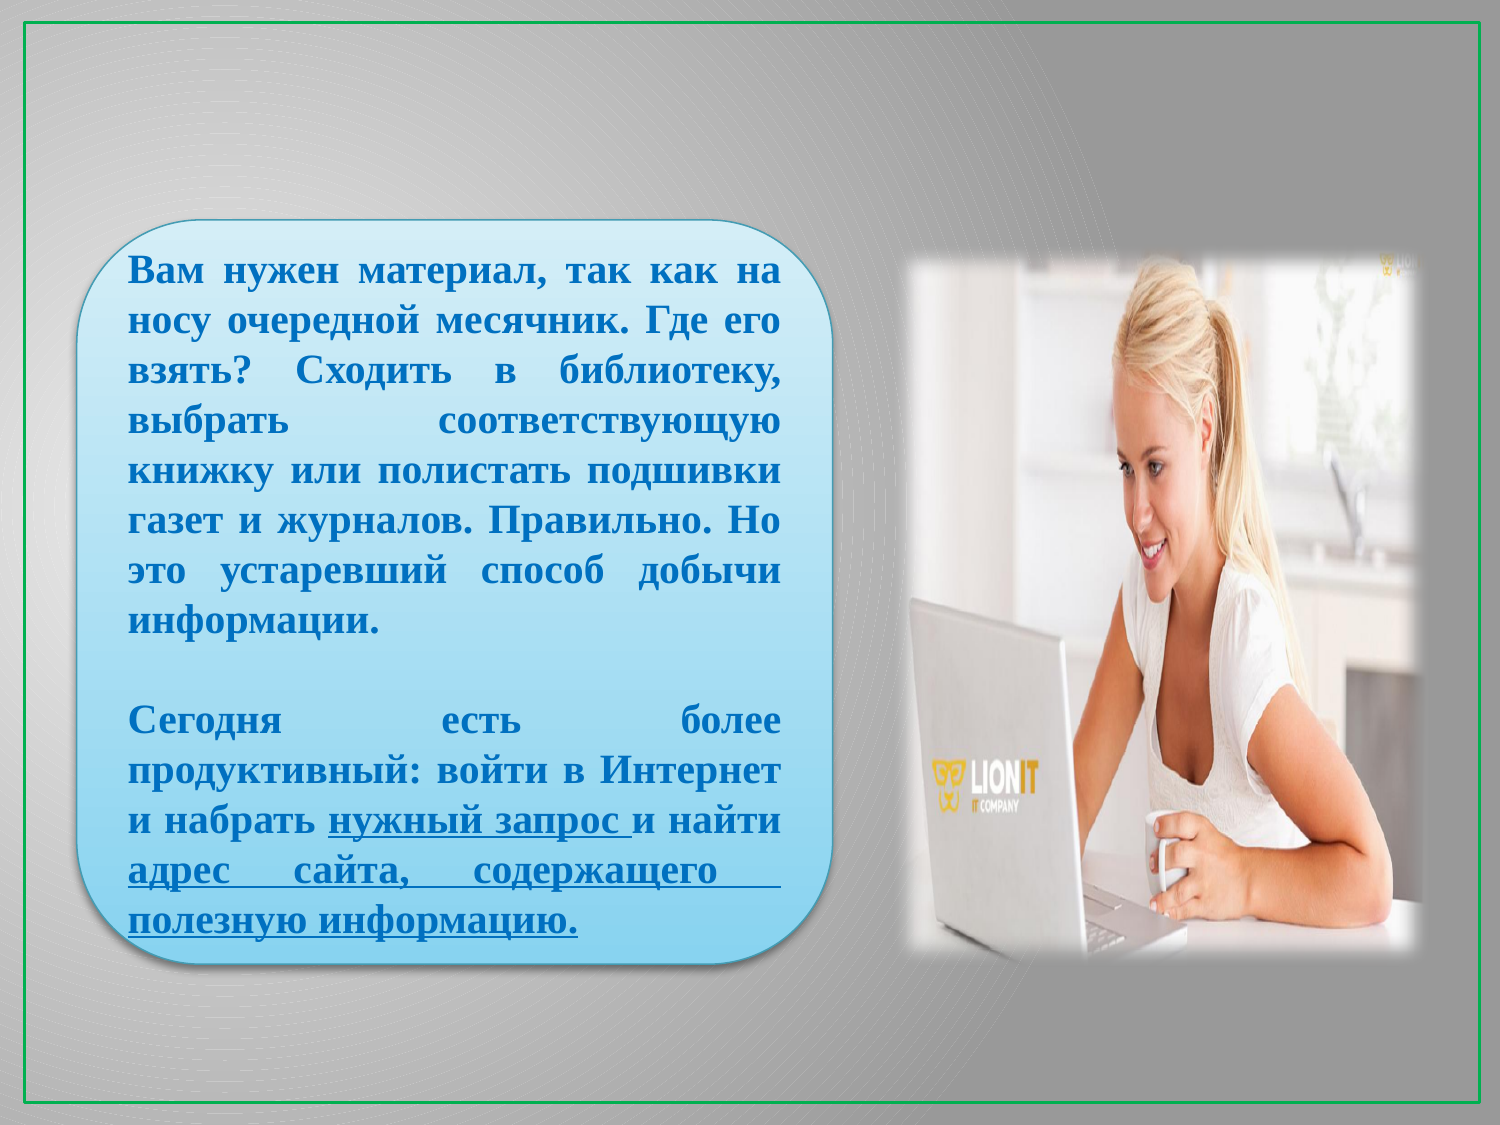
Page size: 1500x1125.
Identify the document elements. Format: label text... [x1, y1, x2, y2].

picture [891, 243, 1430, 968]
text_box Вам нужен материал, так как на носу очередной месячник. Где его взять? Сходить в библиотеку, выбрать соответствующую книжку или полистать подшивки газет и журналов. Правильно. Но это устаревший способ добычи информации. Сегодня есть более продуктивный: войти в Интернет и набрать нужный запрос и найти адрес сайта, содержащего полезную информацию. [76, 219, 833, 965]
